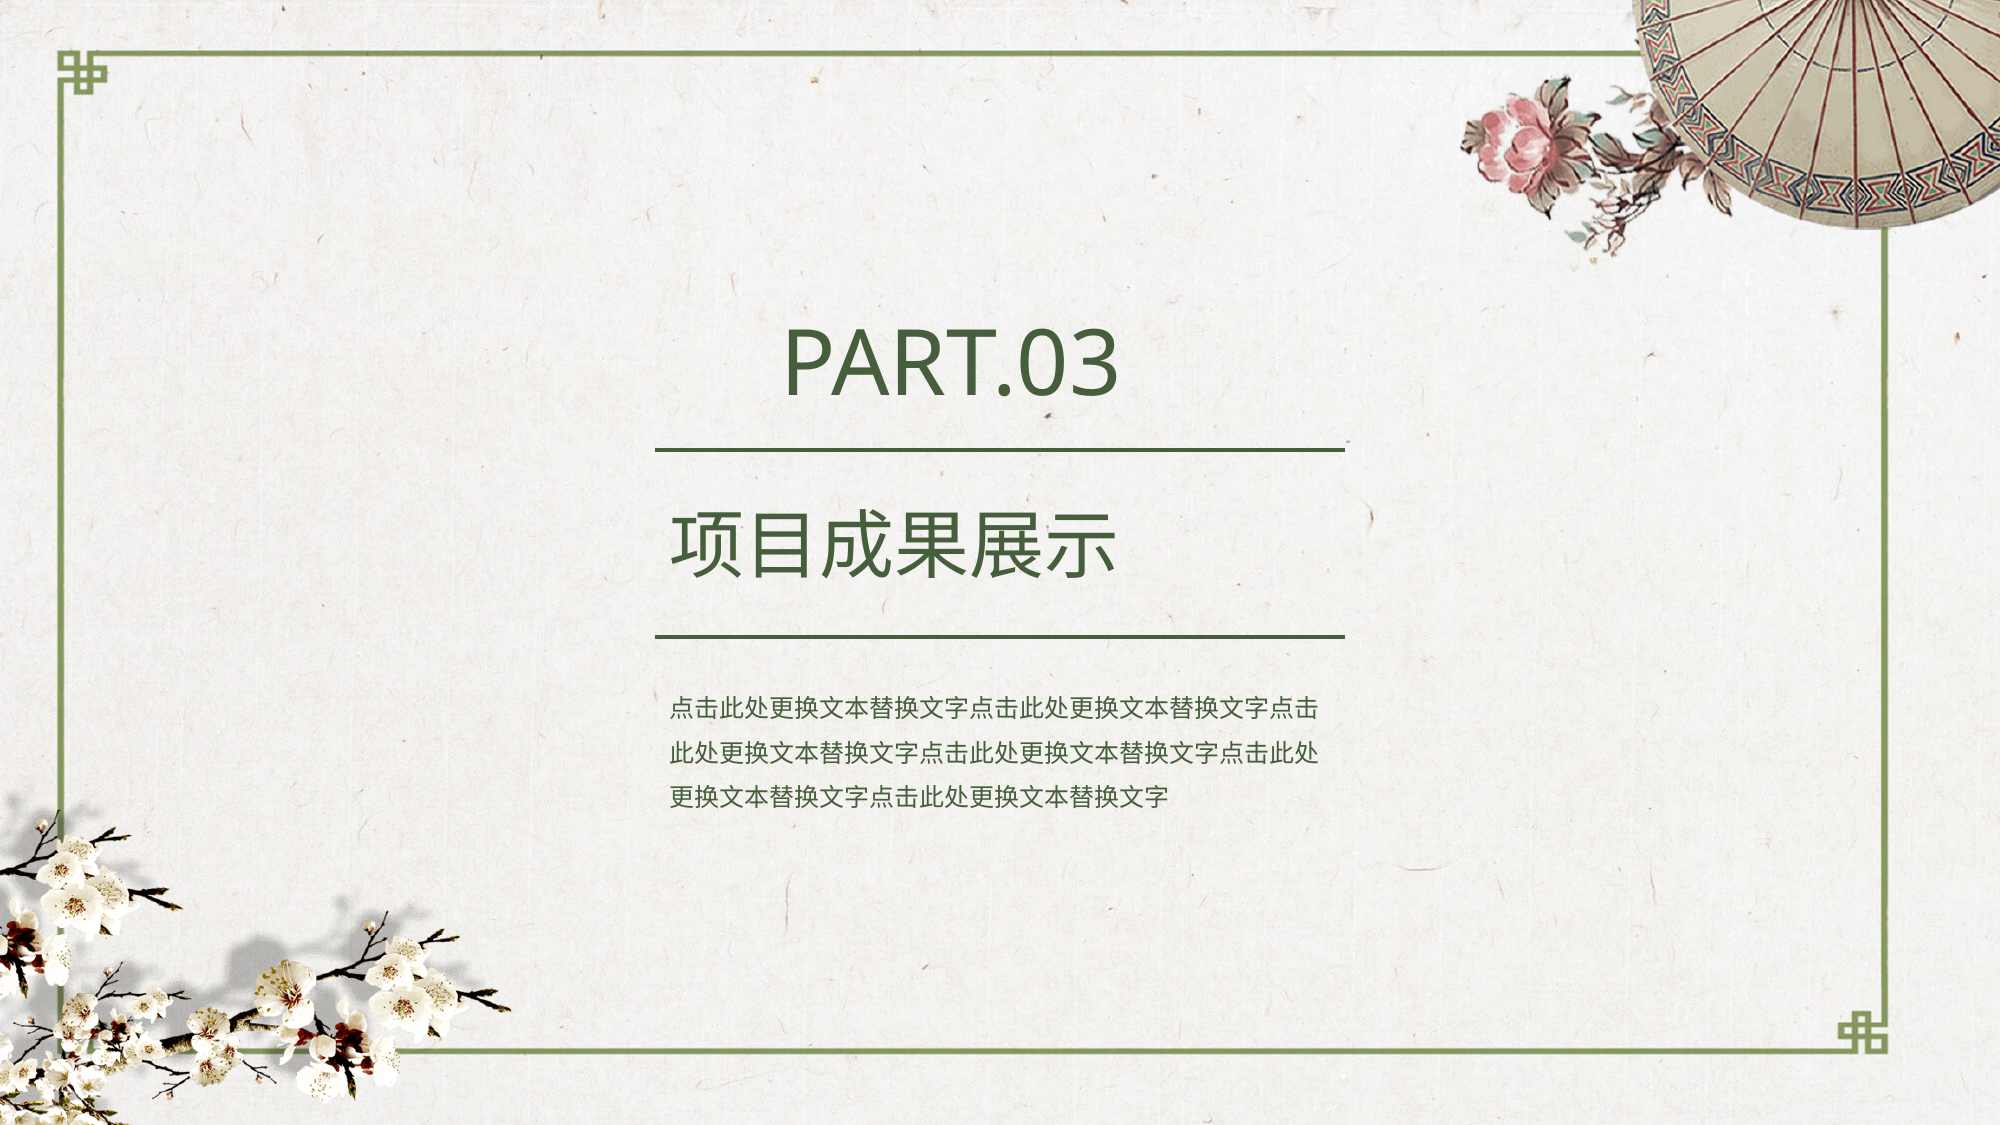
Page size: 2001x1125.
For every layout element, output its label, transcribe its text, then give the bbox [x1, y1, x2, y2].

text_box PART.03 [765, 296, 1235, 421]
text_box 项目成果展示 [655, 490, 1345, 596]
text_box 点击此处更换文本替换文字点击此处更换文本替换文字点击此处更换文本替换文字点击此处更换文本替换文字点击此处更换文本替换文字点击此处更换文本替换文字 [655, 669, 1345, 820]
picture [0, 0, 2000, 1125]
